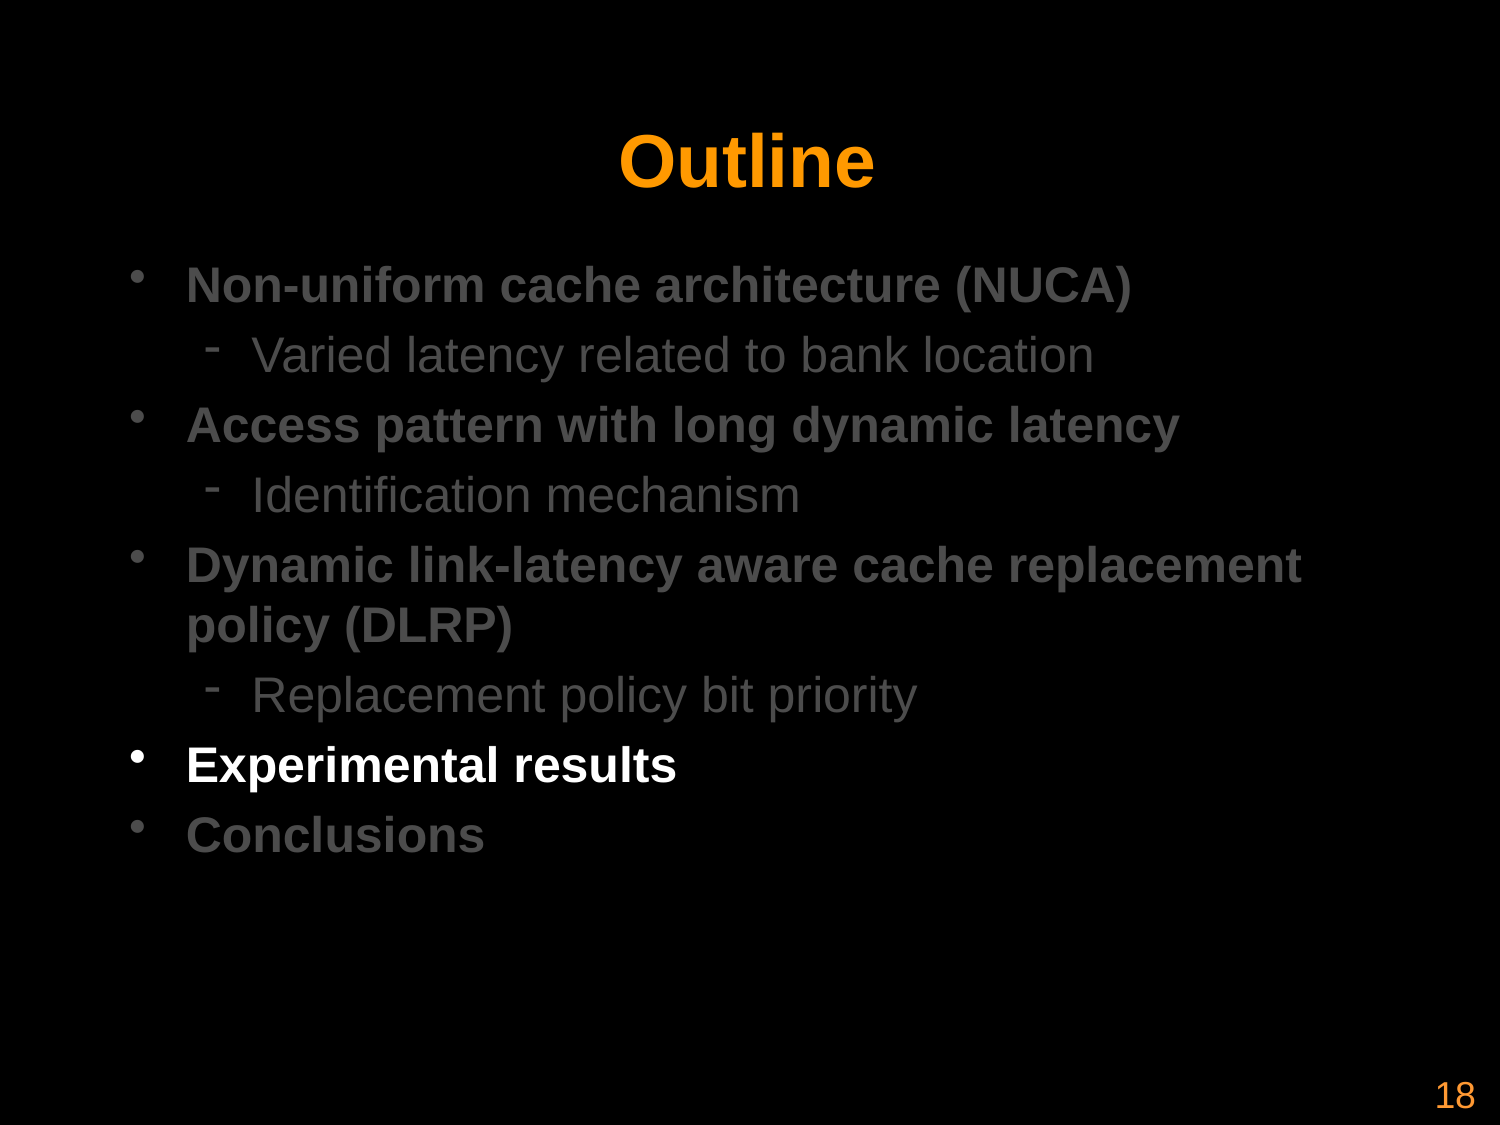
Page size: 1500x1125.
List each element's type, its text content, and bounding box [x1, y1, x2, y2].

list Non-uniform cache architecture (NUCA) Varied latency related to bank location Access pattern with long dynamic latency Identification mechanism Dynamic link-latency aware cache replacement policy (DLRP) Replacement policy bit priority Experimental results Conclusions [114, 747, 1390, 1053]
slide_number 18 [1178, 1063, 1492, 1125]
title Outline [109, 87, 1385, 227]
text_box [109, 809, 1280, 917]
text_box [109, 227, 1395, 747]
